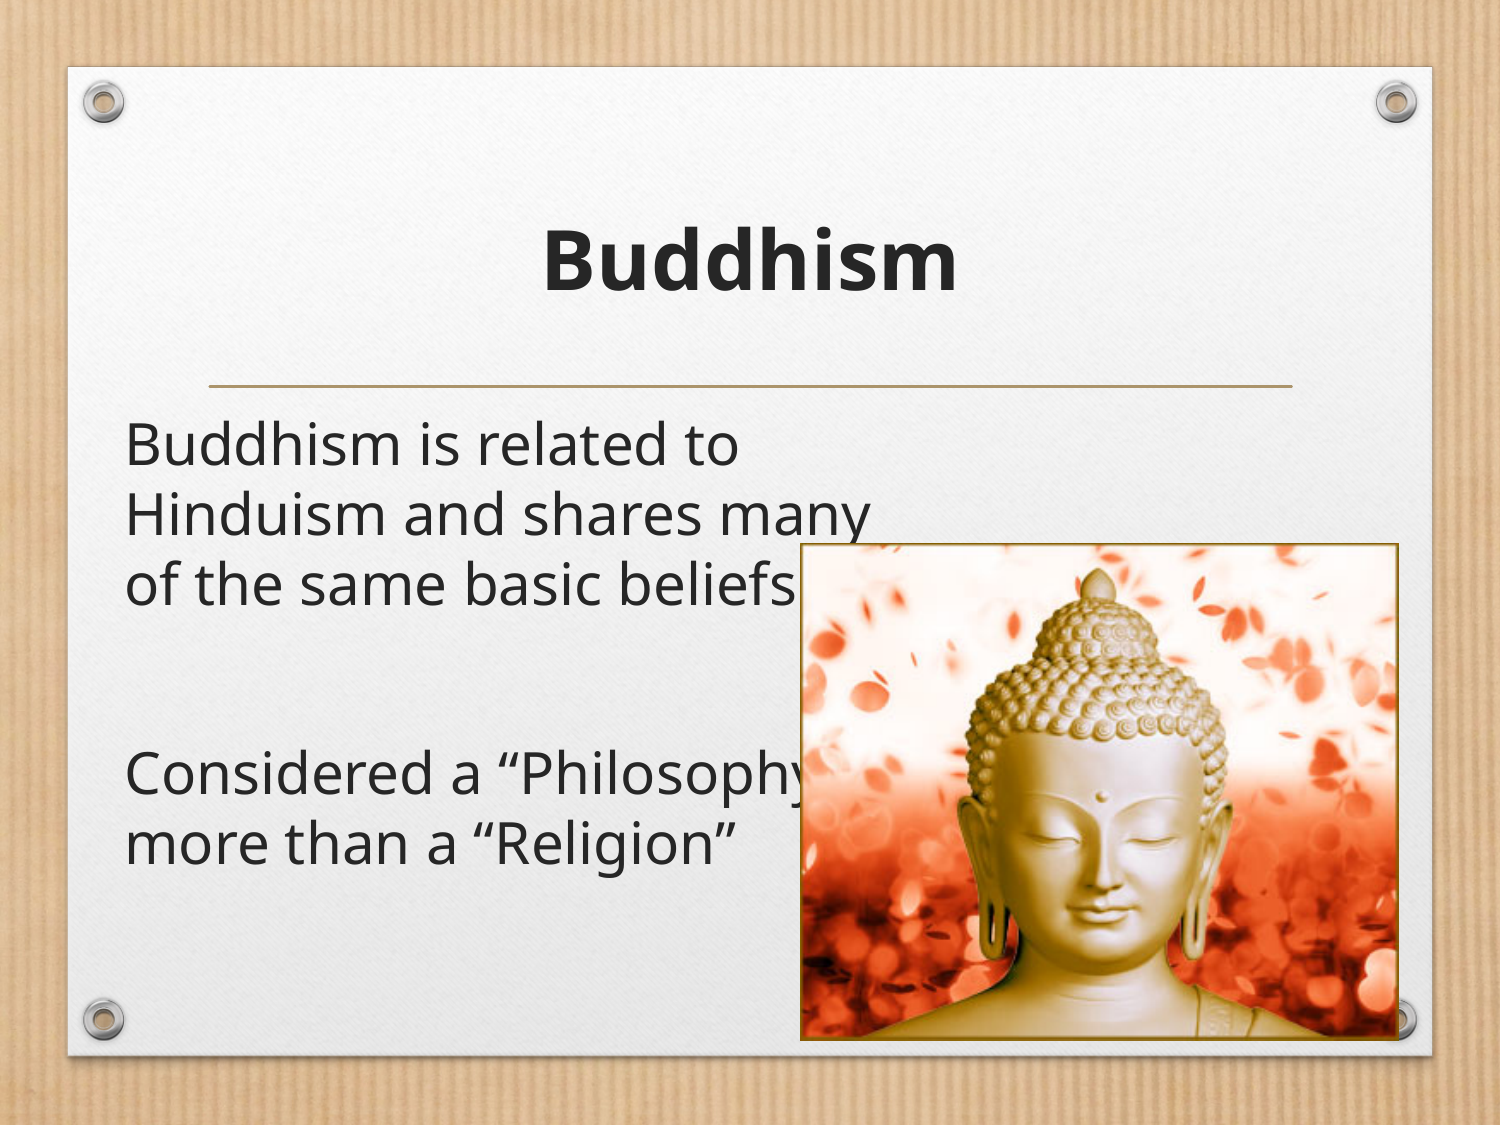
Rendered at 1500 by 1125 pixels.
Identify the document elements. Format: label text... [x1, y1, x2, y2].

title Buddhism [193, 150, 1309, 365]
list Buddhism is related to Hinduism and shares many of the same basic beliefs. Considered a “Philosophy” more than a “Religion” [62, 399, 888, 1005]
picture [0, 0, 1500, 1125]
